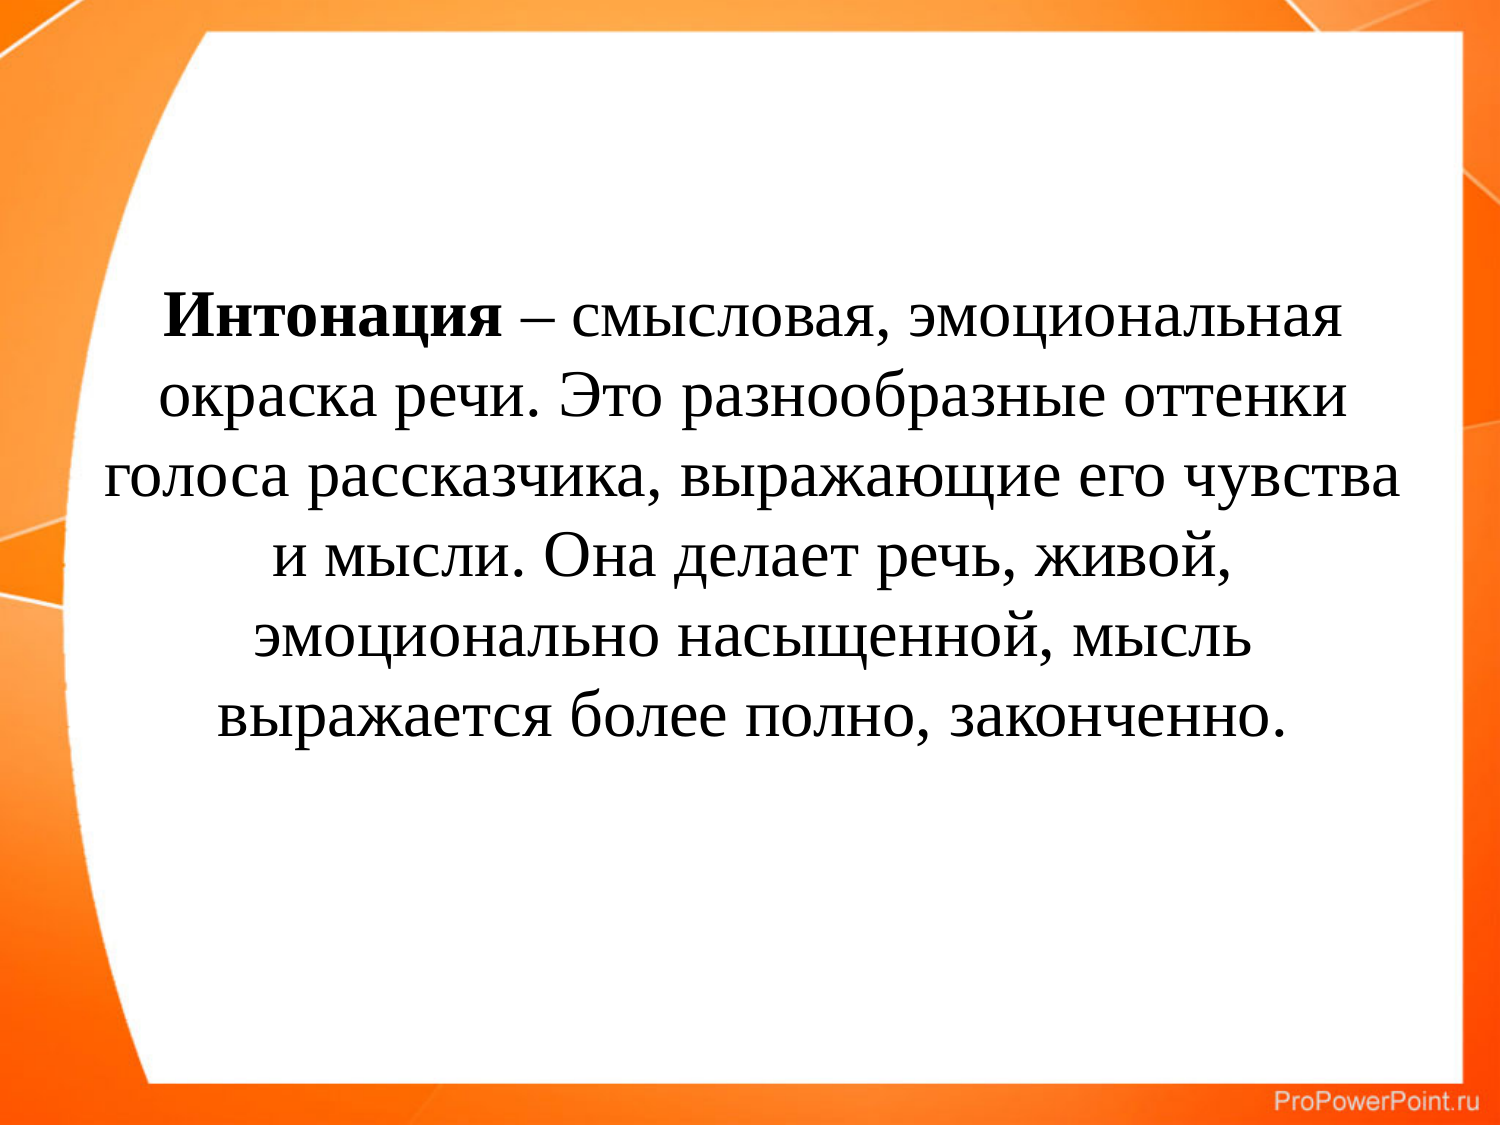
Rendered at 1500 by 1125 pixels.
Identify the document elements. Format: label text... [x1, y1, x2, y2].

list Интонация – смысловая, эмоциональная окраска речи. Это разнообразные оттенки голоса рассказчика, выражающие его чувства и мысли. Она делает речь, живой, эмоционально насыщенной, мысль выражается более полно, законченно. [75, 262, 1425, 1005]
picture [0, 0, 1500, 1125]
